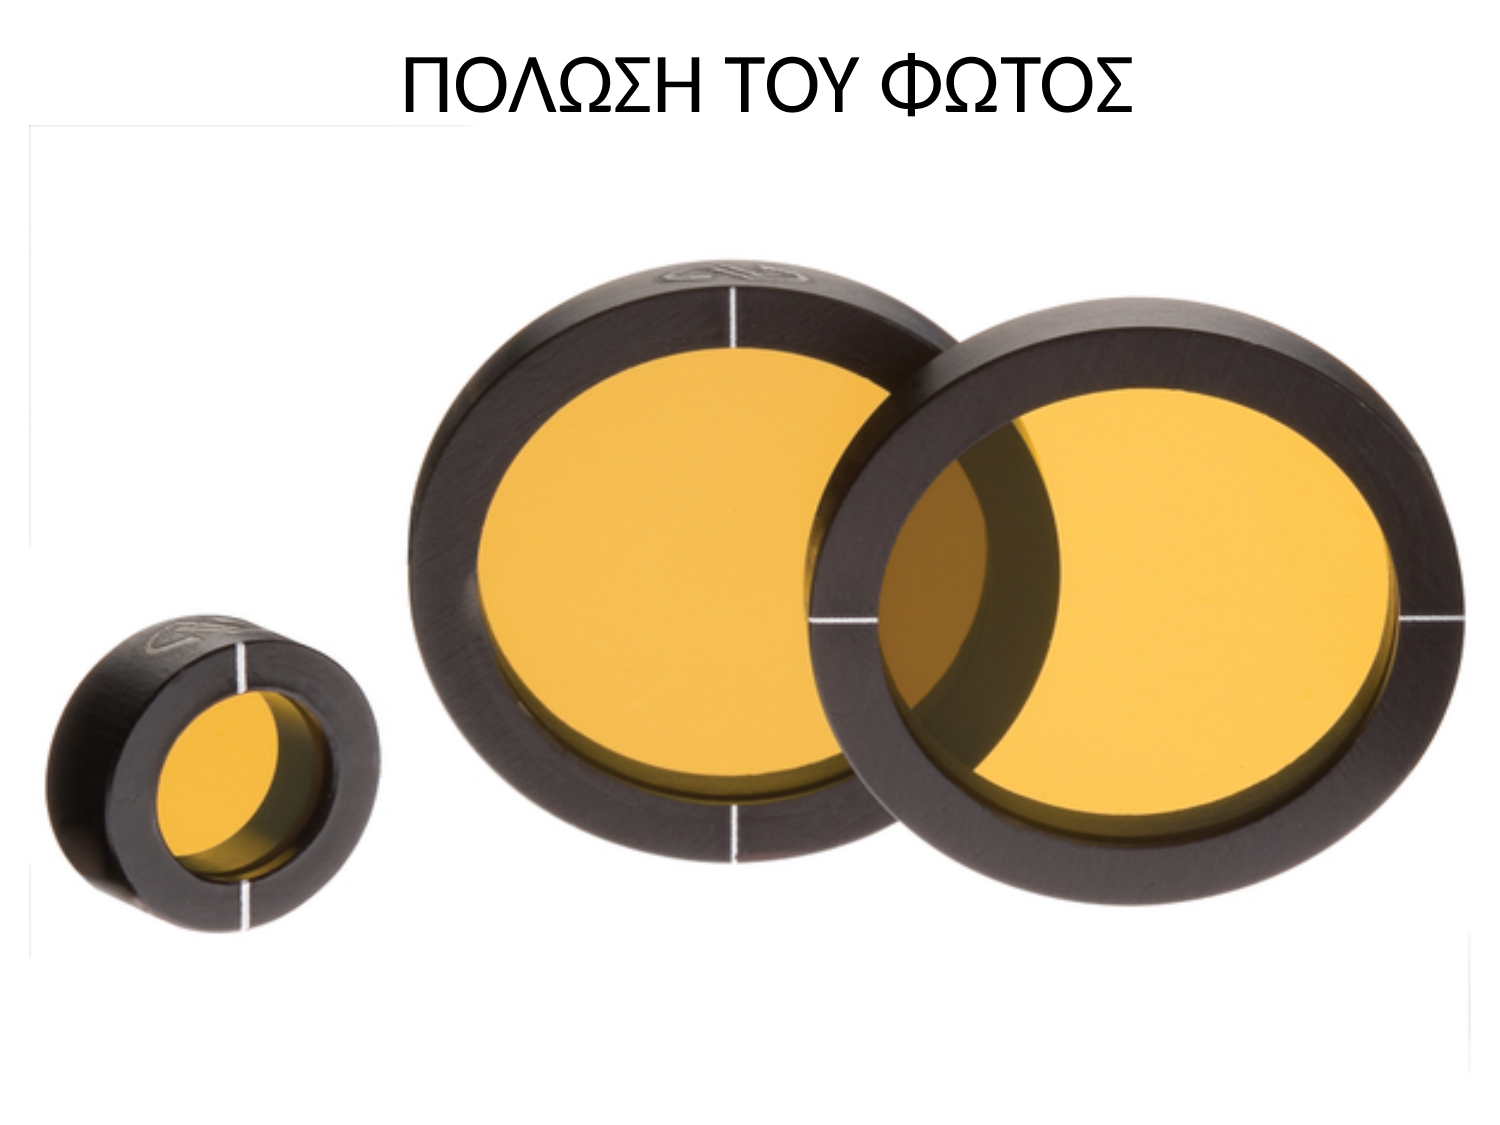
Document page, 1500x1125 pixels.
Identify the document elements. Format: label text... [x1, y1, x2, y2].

title ΠΟΛΩΣΗ ΤΟΥ ΦΩΤΟΣ [123, 19, 1413, 123]
picture [29, 125, 1471, 1125]
